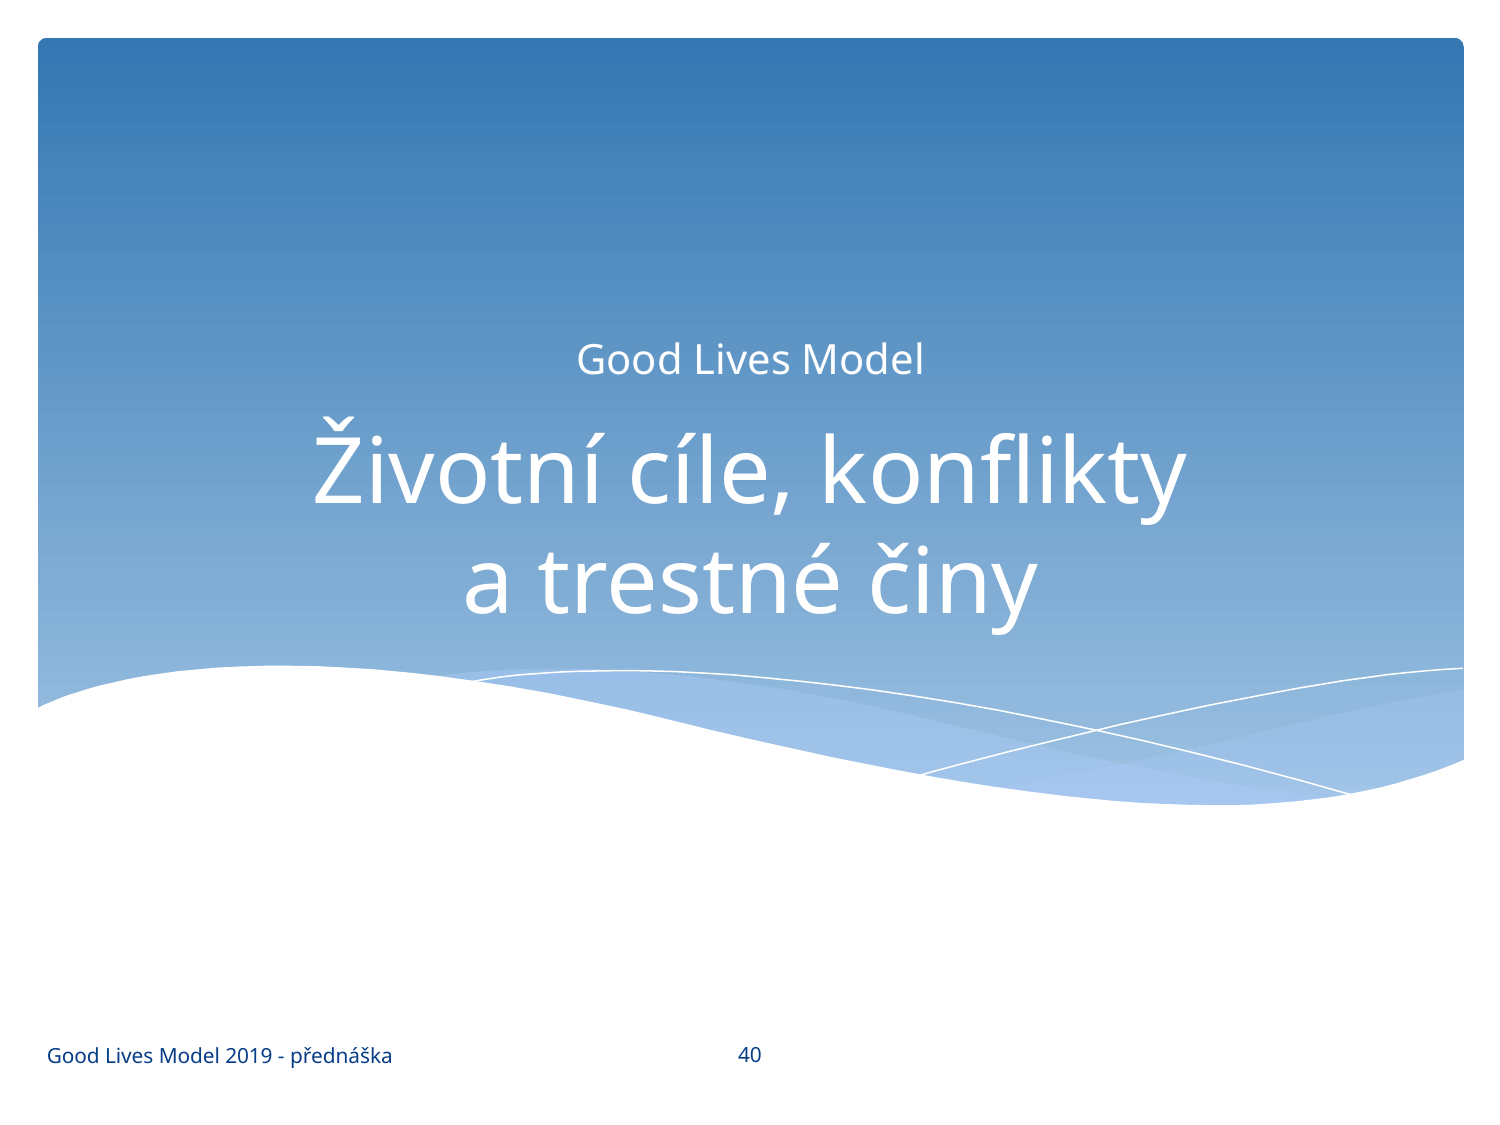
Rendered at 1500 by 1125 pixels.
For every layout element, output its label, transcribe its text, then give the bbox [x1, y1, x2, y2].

list Good Lives Model [224, 235, 1278, 390]
title Životní cíle, konflikty a trestné činy [113, 404, 1389, 655]
footer Good Lives Model 2019 - přednáška [31, 1025, 653, 1086]
slide_number 40 [654, 1025, 846, 1086]
